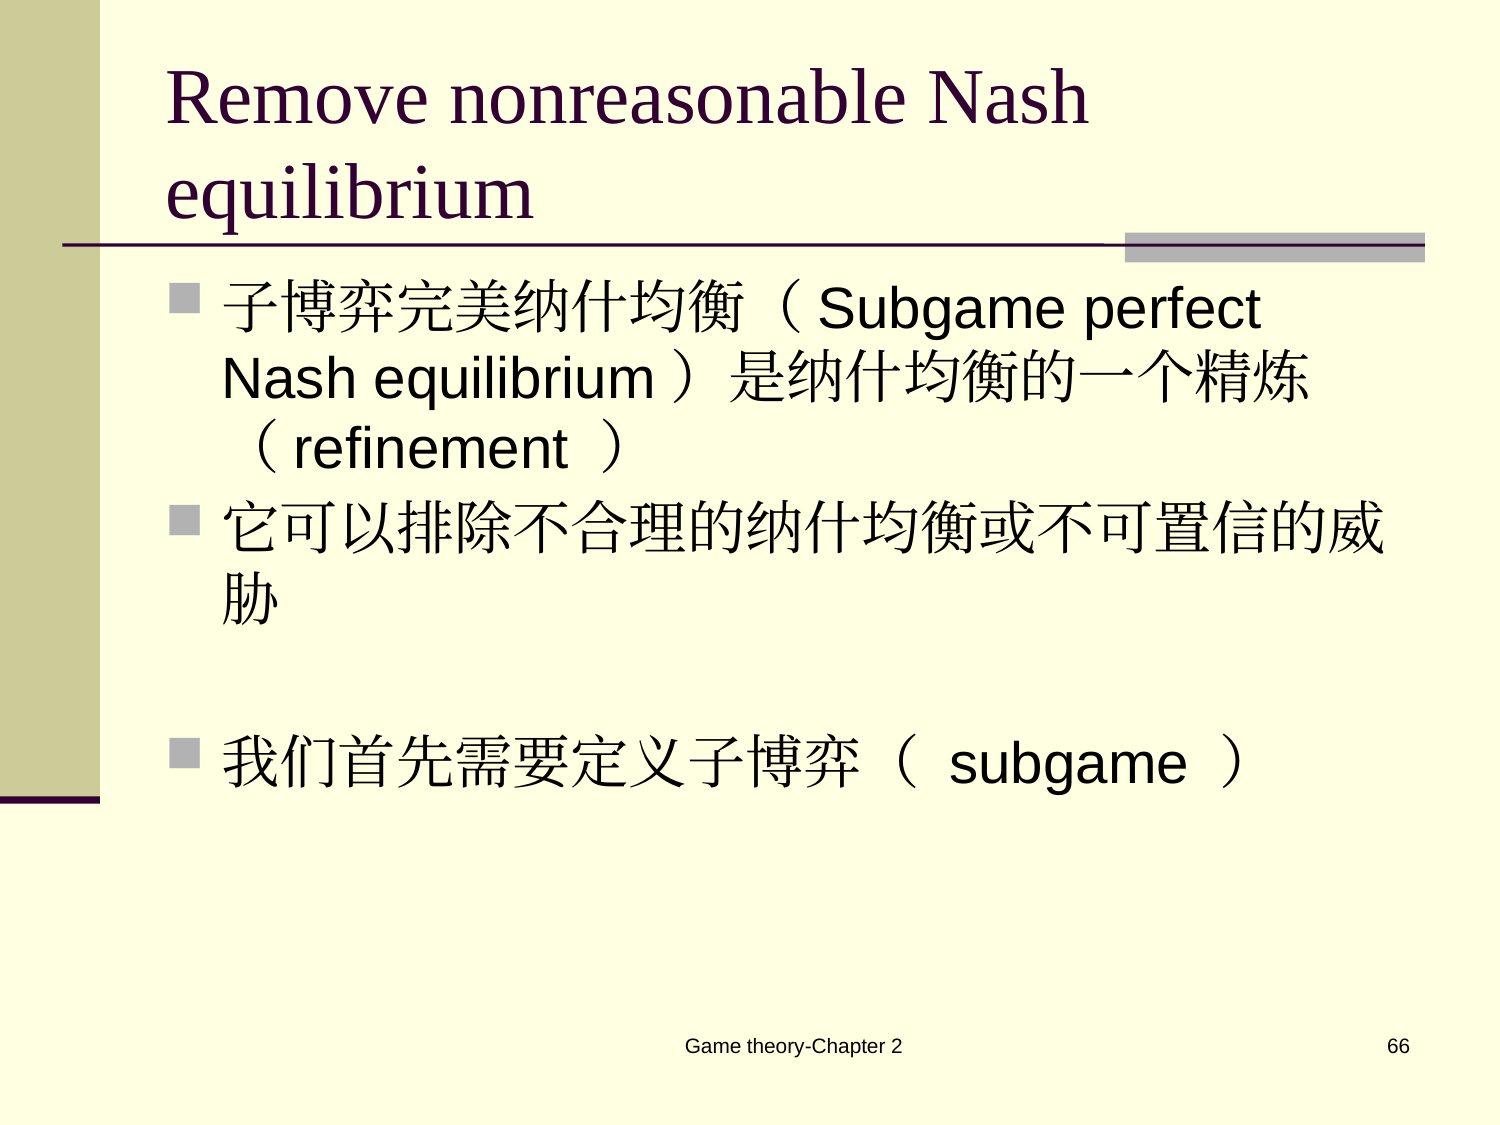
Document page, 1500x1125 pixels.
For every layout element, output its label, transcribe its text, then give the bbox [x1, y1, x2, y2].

footer Game theory-Chapter 2 [549, 1024, 1038, 1101]
title Remove nonreasonable Nash equilibrium [149, 45, 1426, 234]
list 子博弈完美纳什均衡（Subgame perfect Nash equilibrium）是纳什均衡的一个精炼（refinement ） 它可以排除不合理的纳什均衡或不可置信的威胁 我们首先需要定义子博弈（ subgame ） [149, 262, 1426, 1006]
slide_number 66 [1112, 1024, 1426, 1101]
